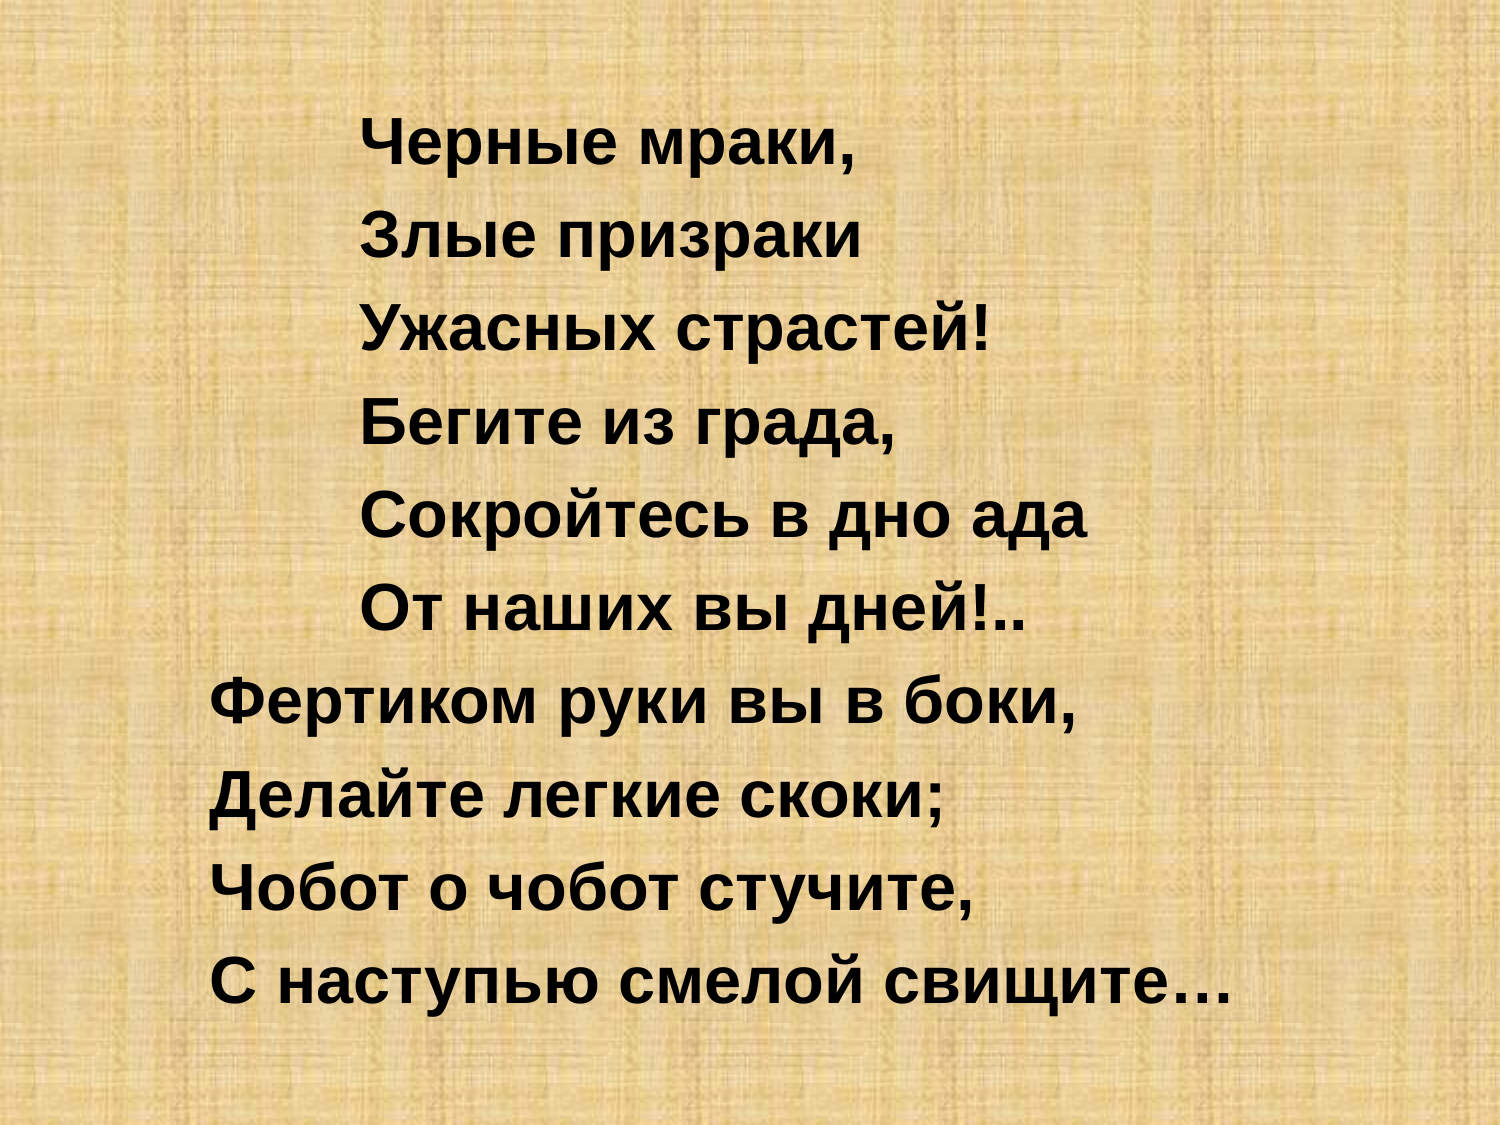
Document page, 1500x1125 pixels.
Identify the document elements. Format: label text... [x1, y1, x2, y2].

subtitle Черные мраки, Злые призраки Ужасных страстей! Бегите из града, Сокройтесь в дно ада От наших вы дней!.. Фертиком руки вы в боки, Делайте легкие скоки; Чобот о чобот стучите, С наступью смелой свищите… [194, 90, 1388, 1035]
picture [0, 0, 1500, 1125]
